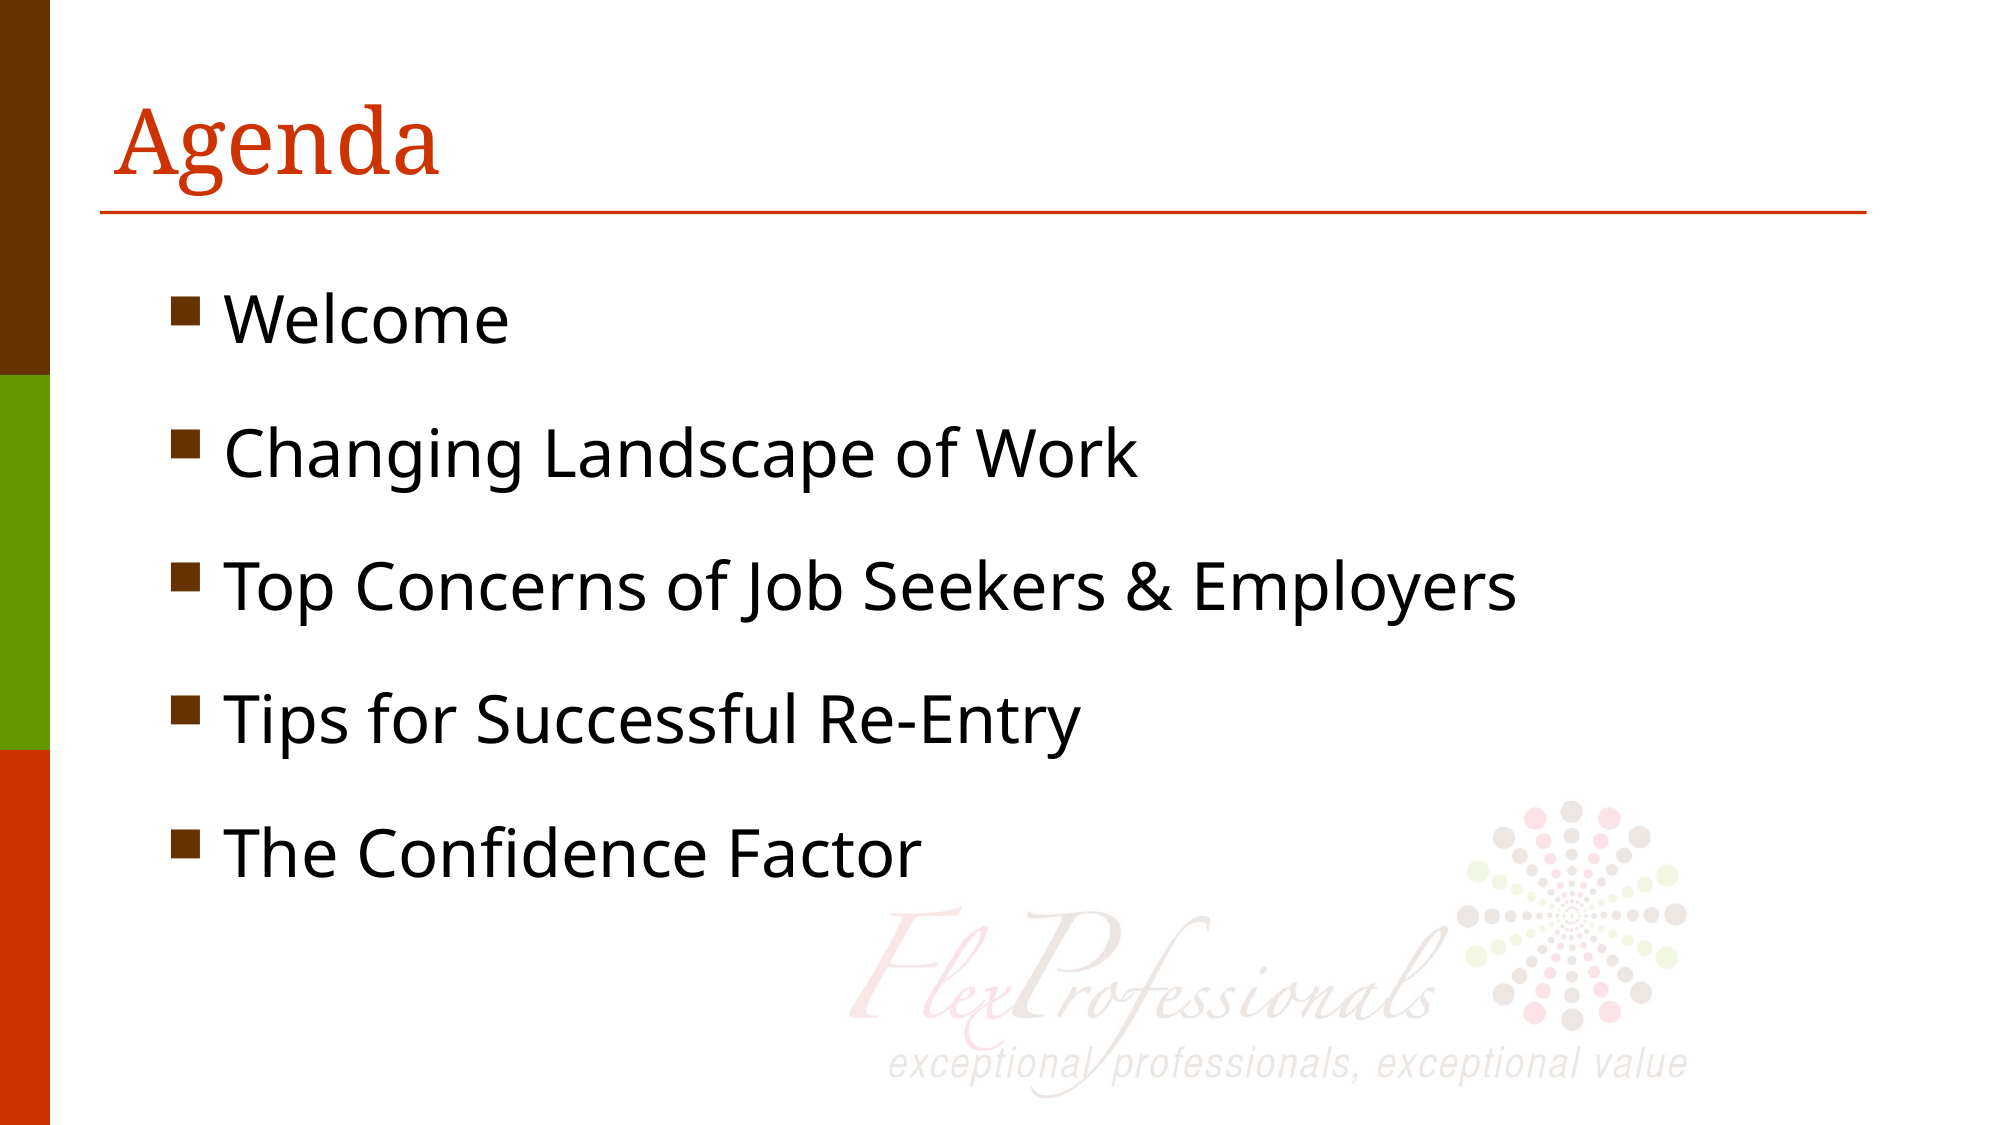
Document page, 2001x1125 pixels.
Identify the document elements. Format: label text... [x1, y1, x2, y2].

picture [799, 770, 1726, 1113]
list Welcome Changing Landscape of Work Top Concerns of Job Seekers & Employers Tips for Successful Re-Entry The Confidence Factor [151, 229, 1841, 1113]
title Agenda [99, 24, 1900, 200]
